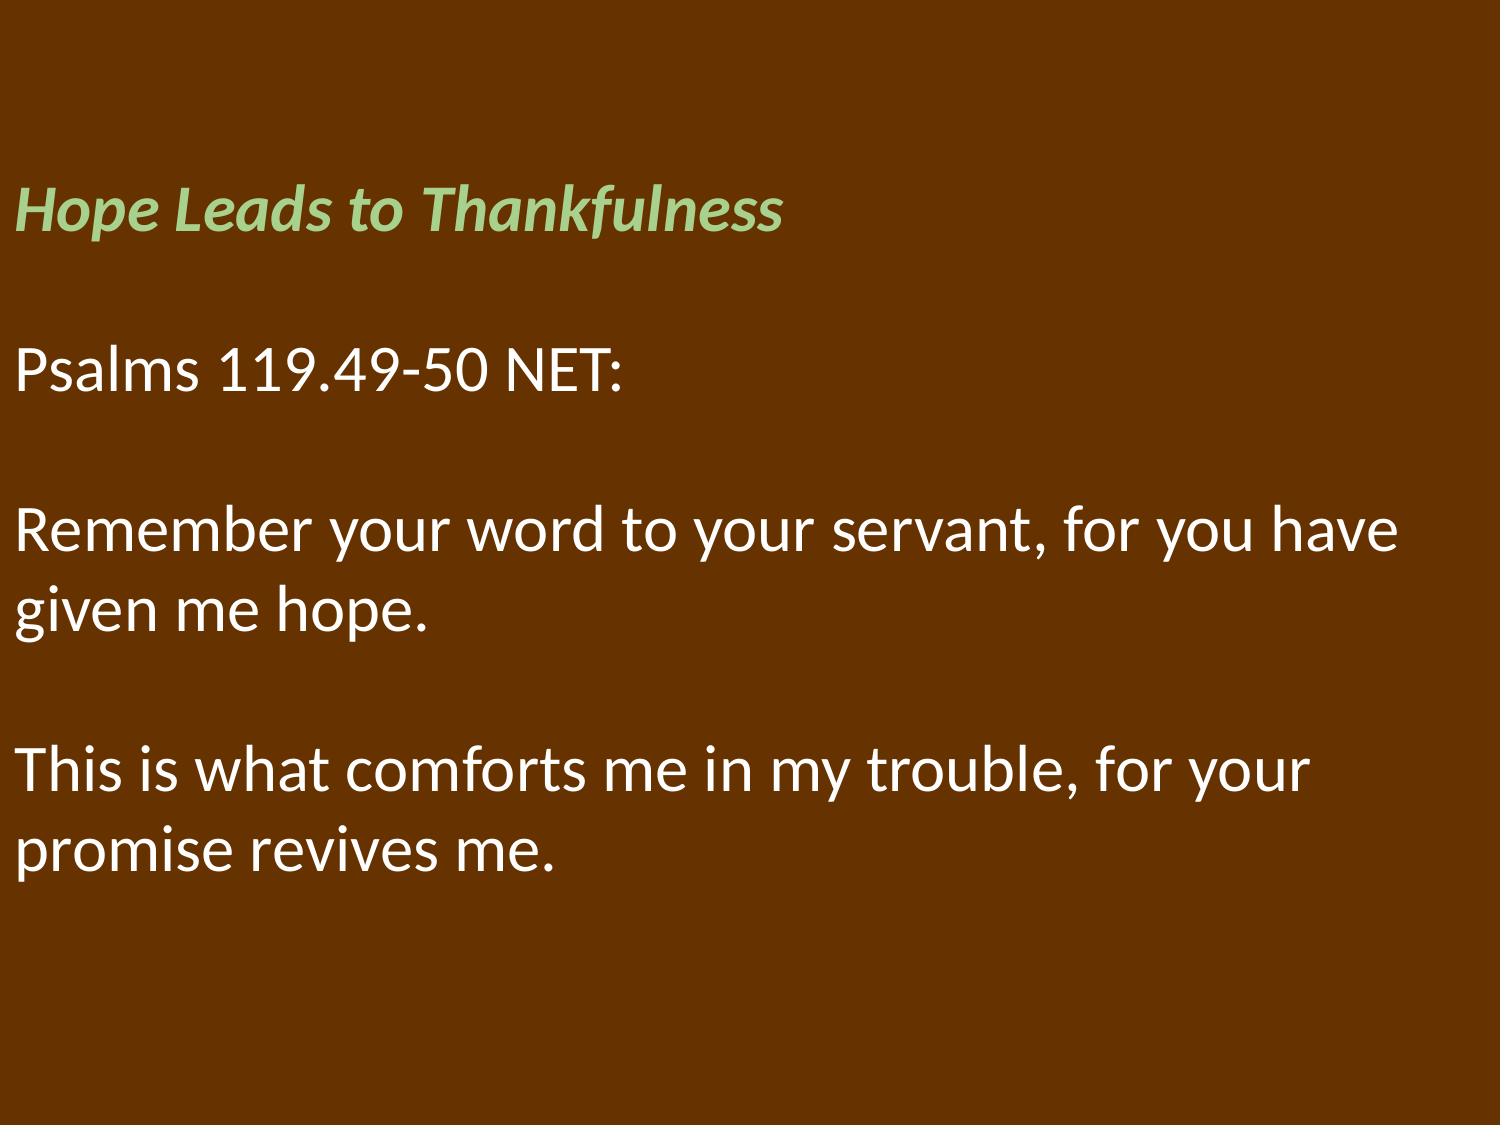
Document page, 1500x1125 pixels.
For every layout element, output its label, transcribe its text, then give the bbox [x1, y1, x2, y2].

text_box Hope Leads to Thankfulness Psalms 119.49-50 NET: Remember your word to your servant, for you have given me hope. This is what comforts me in my trouble, for your promise revives me. [0, 157, 1500, 892]
